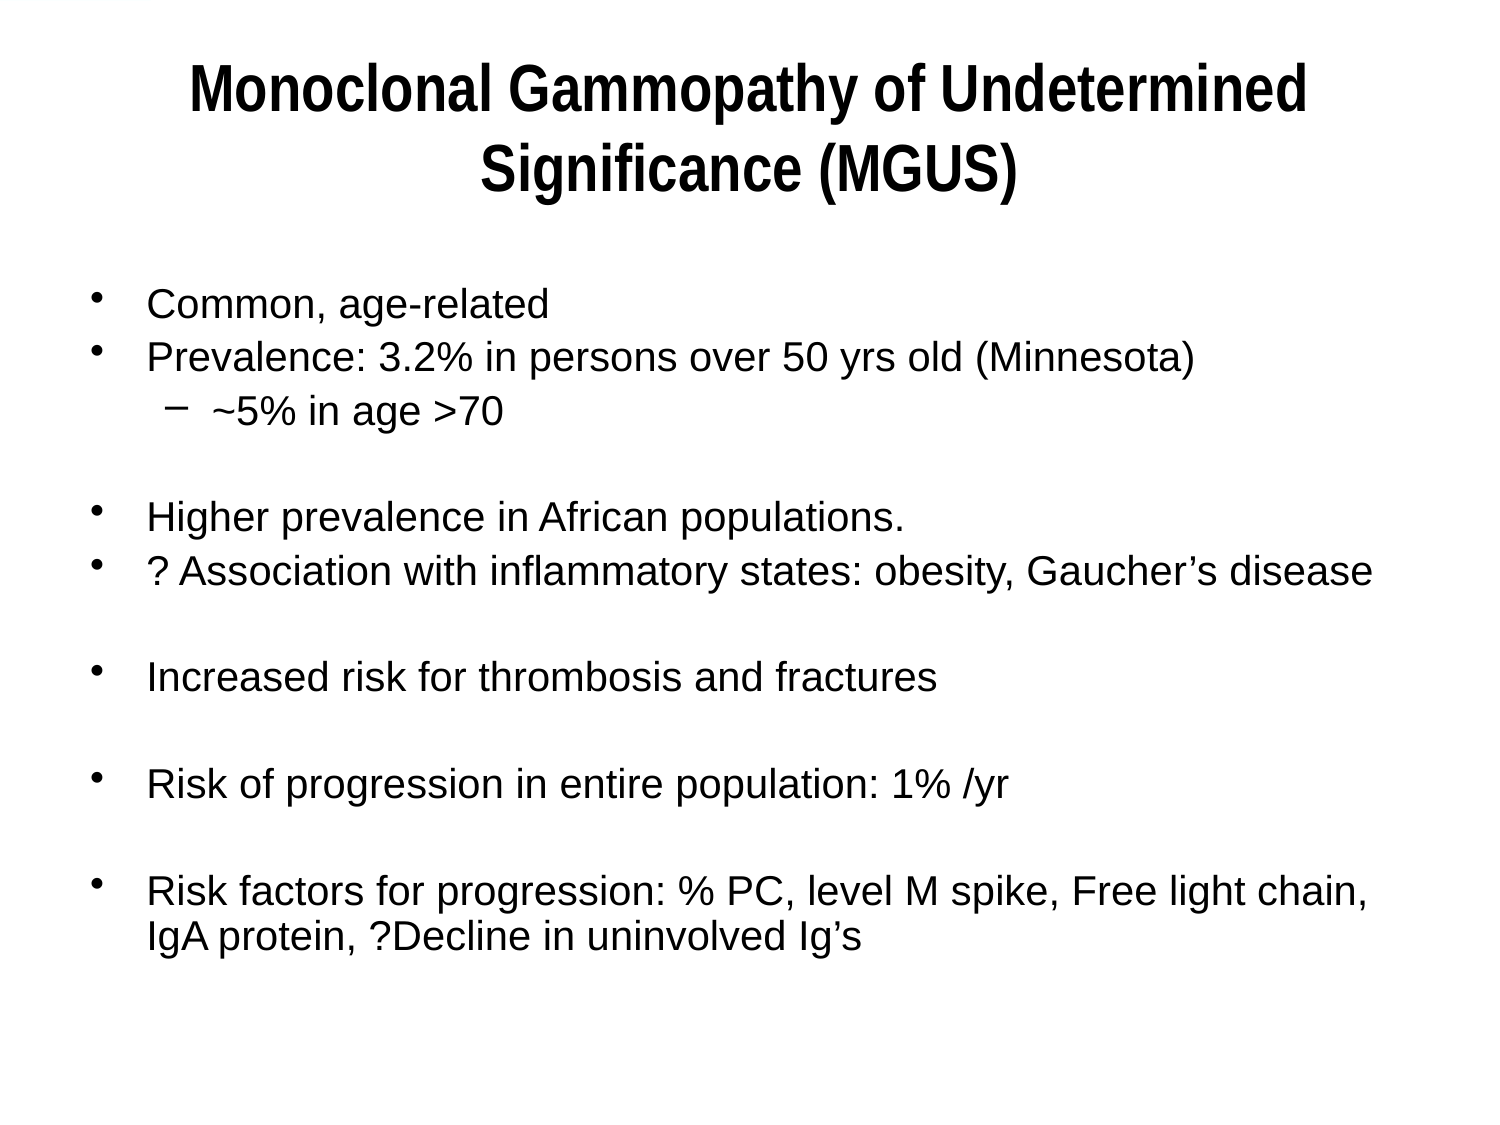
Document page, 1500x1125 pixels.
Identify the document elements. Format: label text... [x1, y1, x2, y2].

title Monoclonal Gammopathy of Undetermined Significance (MGUS) [74, 49, 1426, 201]
list Common, age-related Prevalence: 3.2% in persons over 50 yrs old (Minnesota) ~5% in age >70 Higher prevalence in African populations. ? Association with inflammatory states: obesity, Gaucher’s disease Increased risk for thrombosis and fractures Risk of progression in entire population: 1% /yr Risk factors for progression: % PC, level M spike, Free light chain, IgA protein, ?Decline in uninvolved Ig’s [74, 274, 1426, 1088]
